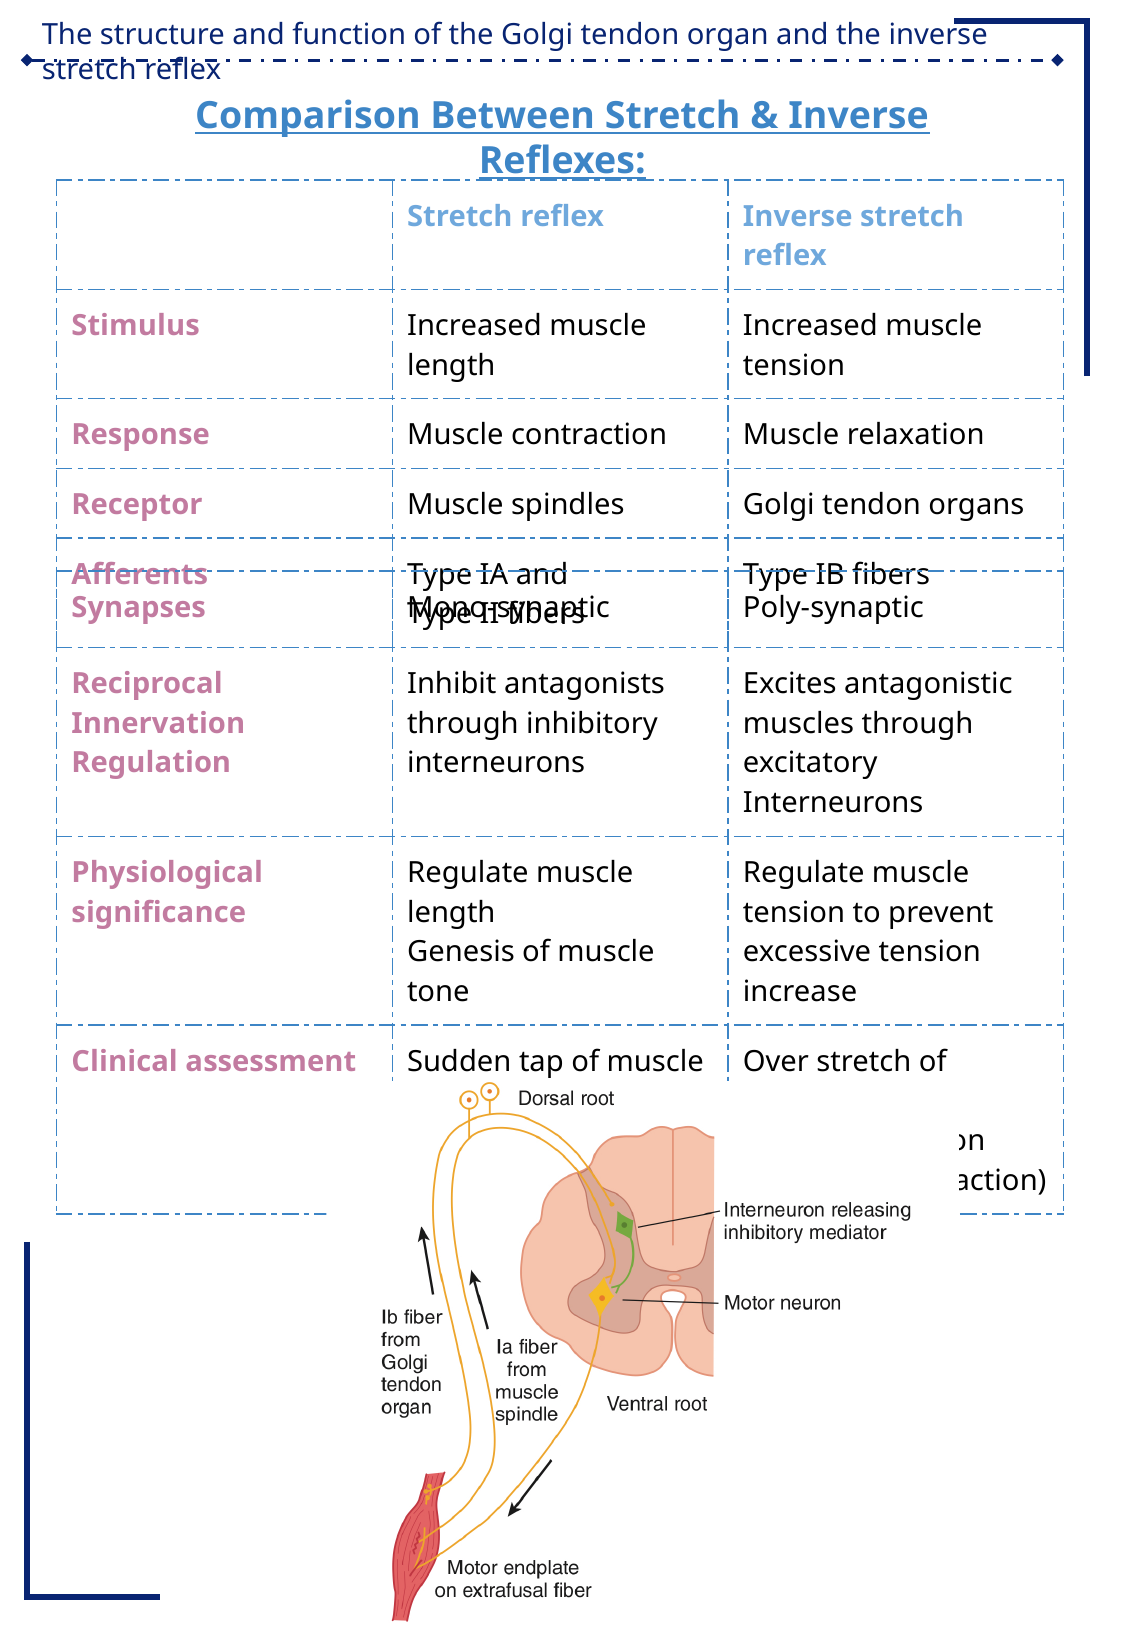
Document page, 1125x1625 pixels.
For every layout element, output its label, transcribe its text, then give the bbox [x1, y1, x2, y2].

table_cell Increased muscle length [392, 289, 728, 399]
table_cell Muscle spindles [392, 468, 728, 538]
table_cell Receptor [56, 468, 392, 538]
table_cell Regulate muscle length Genesis of muscle tone [392, 836, 728, 1025]
table_header Stretch reflex [392, 180, 728, 289]
table_header Synapses [56, 571, 392, 647]
table_cell Physiological significance [56, 836, 392, 1025]
table_header Mono-synaptic [392, 571, 728, 647]
table_cell Golgi tendon organs [728, 468, 1064, 538]
table_cell Excites antagonistic muscles through excitatory Interneurons [728, 647, 1064, 836]
table_cell Increased muscle tension [728, 289, 1064, 399]
table_cell Muscle contraction [392, 399, 728, 468]
table_cell Response [56, 399, 392, 468]
table_cell Inhibit antagonists through inhibitory interneurons [392, 647, 728, 836]
table_header [56, 180, 392, 289]
table_cell Sudden tap of muscle causes brisk contraction muscle jerk [392, 1025, 728, 1079]
table_cell Regulate muscle tension to prevent excessive tension increase [728, 836, 1064, 1025]
table_cell Type IA and Type II fibers [392, 538, 728, 571]
table_cell Muscle relaxation [728, 399, 1064, 468]
table_header Inverse stretch reflex [728, 180, 1064, 289]
table_cell Afferents [56, 538, 392, 571]
text_box Comparison Between Stretch & Inverse Reflexes: [95, 76, 1029, 180]
table_header Poly-synaptic [728, 571, 1064, 647]
table_cell Over stretch of muscle-sudden muscle relaxation (lengthening reaction) [728, 1025, 1064, 1214]
picture [326, 1080, 960, 1625]
table_cell Reciprocal Innervation Regulation [56, 647, 392, 836]
table_cell Stimulus [56, 289, 392, 399]
table_cell Clinical assessment [56, 1025, 392, 1214]
table_cell Type IB fibers [728, 538, 1064, 571]
